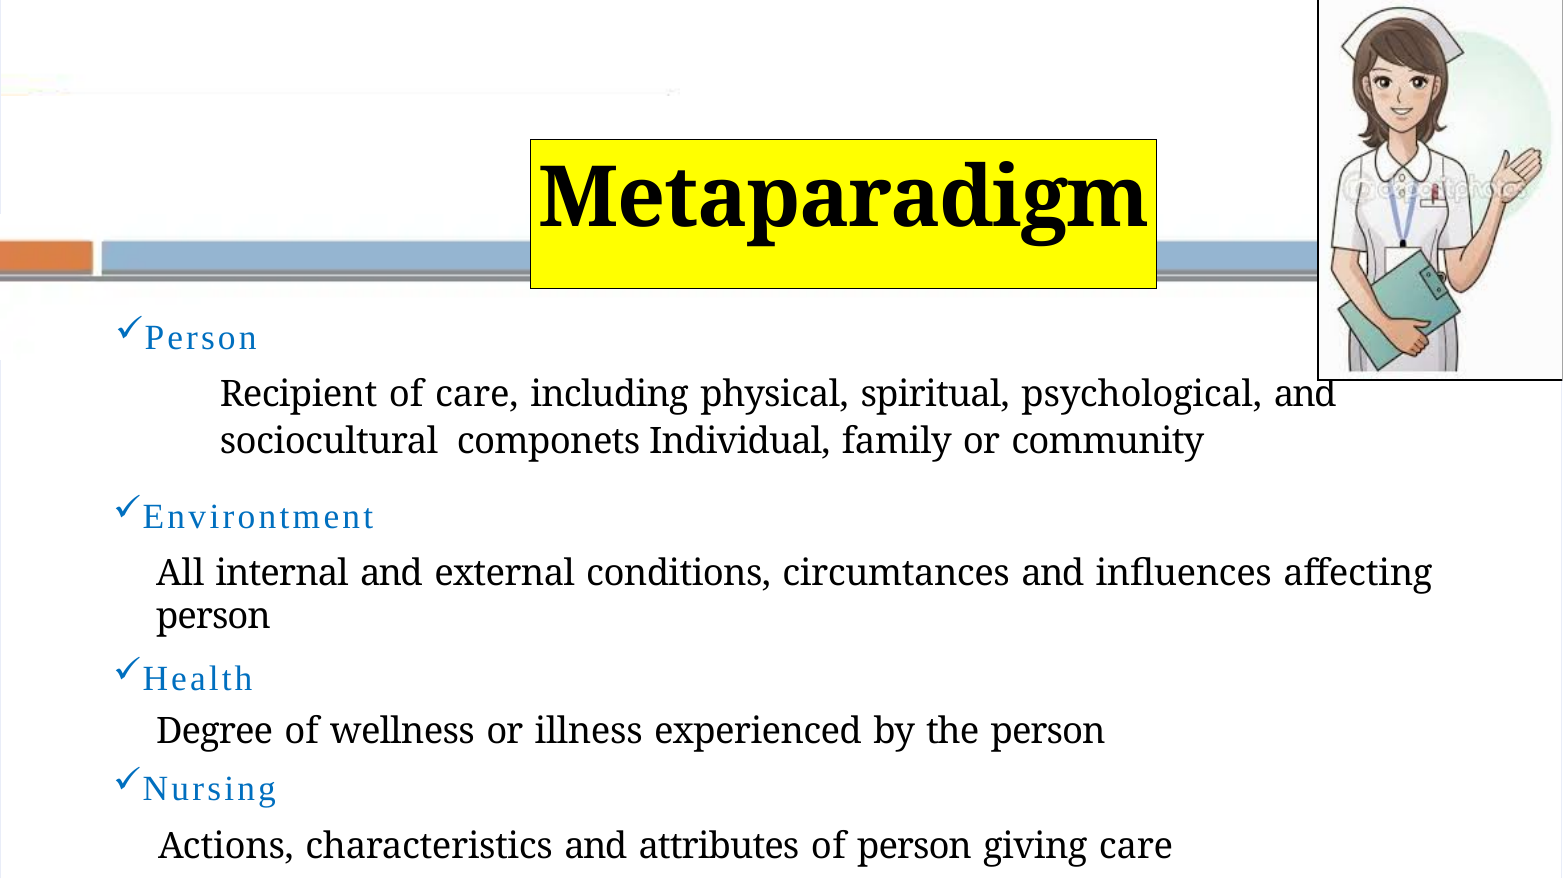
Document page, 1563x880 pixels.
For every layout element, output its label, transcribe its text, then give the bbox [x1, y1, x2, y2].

text_box Recipient of care, including physical, spiritual, psychological, and sociocultural componets Individual, family or community [685, 371, 1467, 461]
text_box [0, 0, 681, 213]
text_box Environtment All internal and external conditions, circumtances and influences affecting person Health Degree of wellness or illness experienced by the person Nursing Actions, characteristics and attributes of person giving care [685, 477, 1454, 866]
title Metaparadigm [685, 139, 1157, 212]
picture [0, 0, 1563, 380]
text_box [0, 371, 681, 879]
